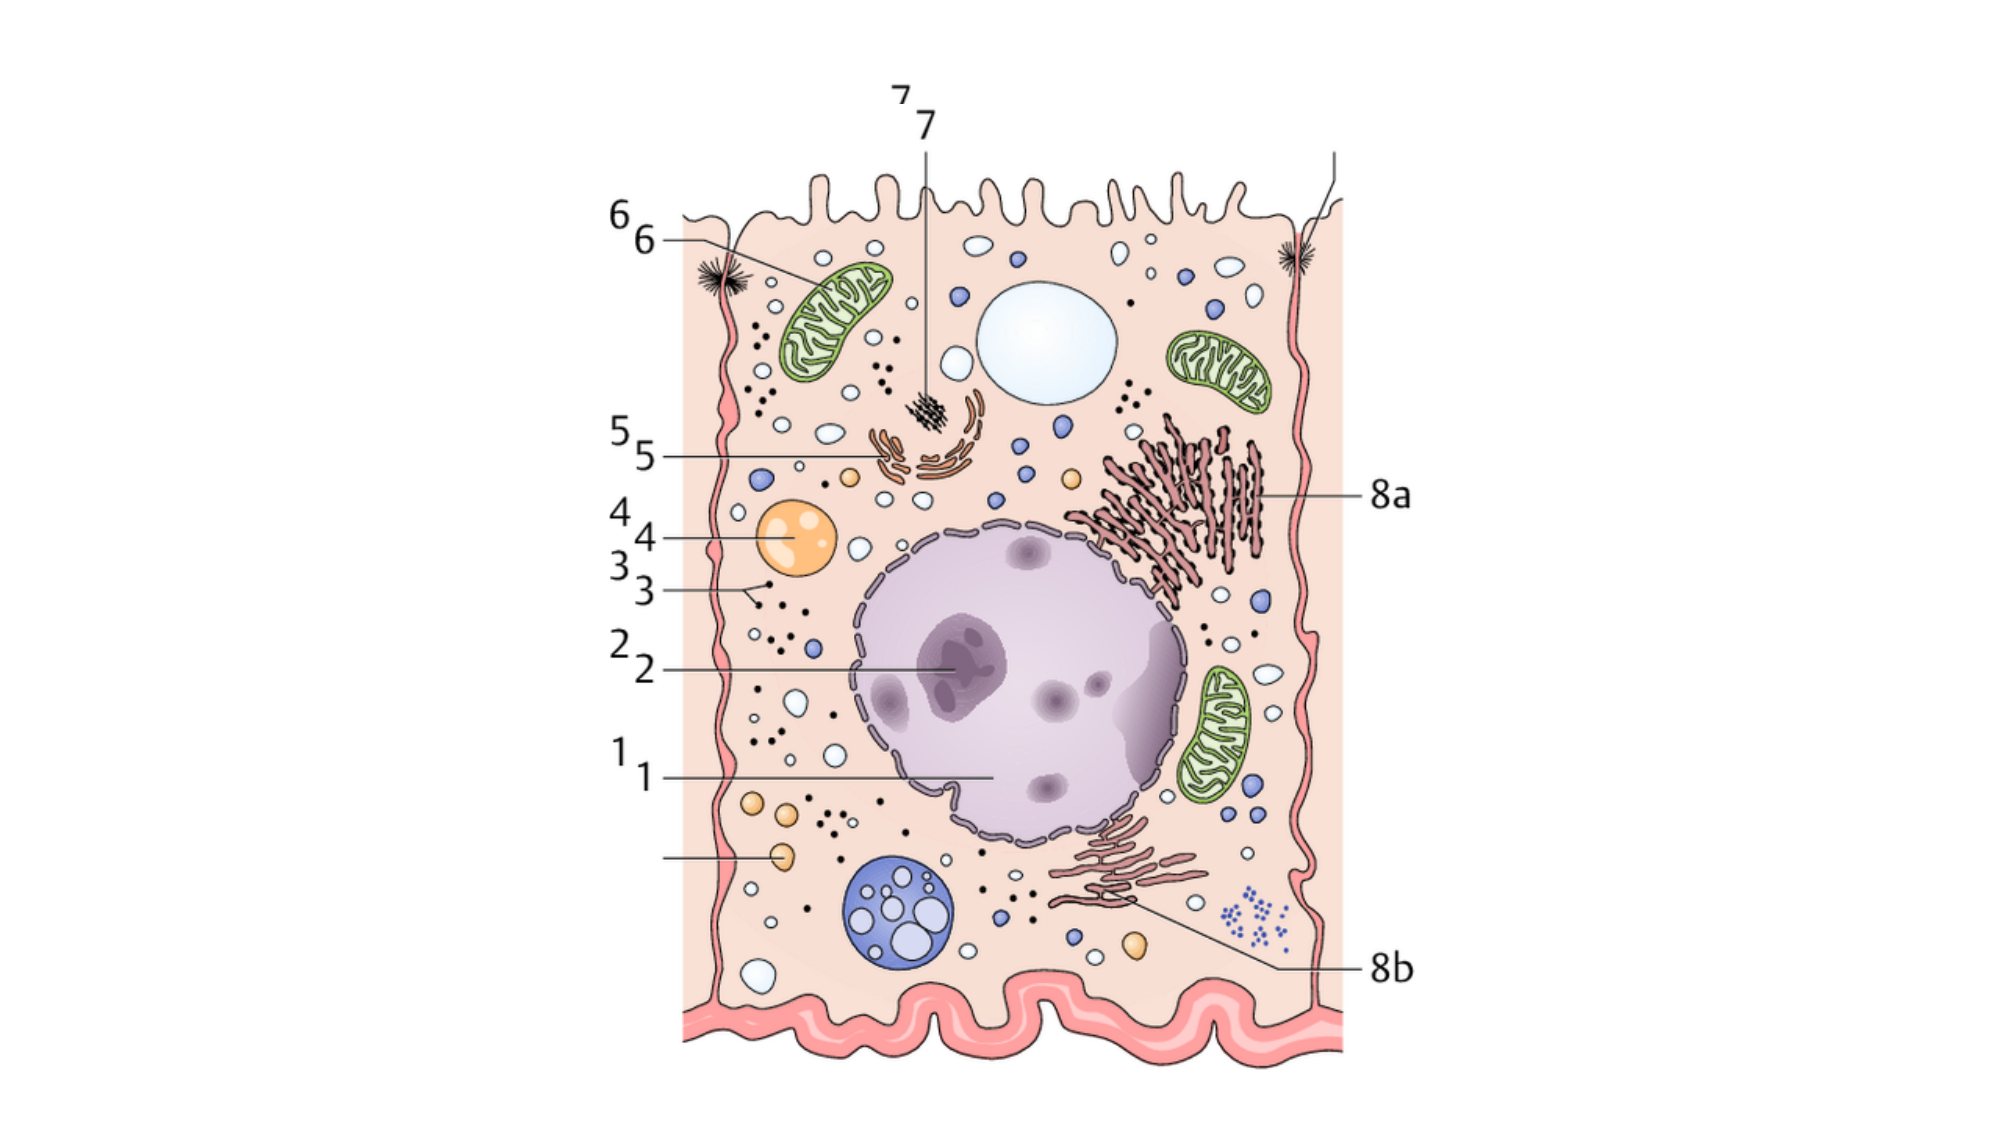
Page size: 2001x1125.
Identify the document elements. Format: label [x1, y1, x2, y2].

picture [609, 79, 1416, 1071]
